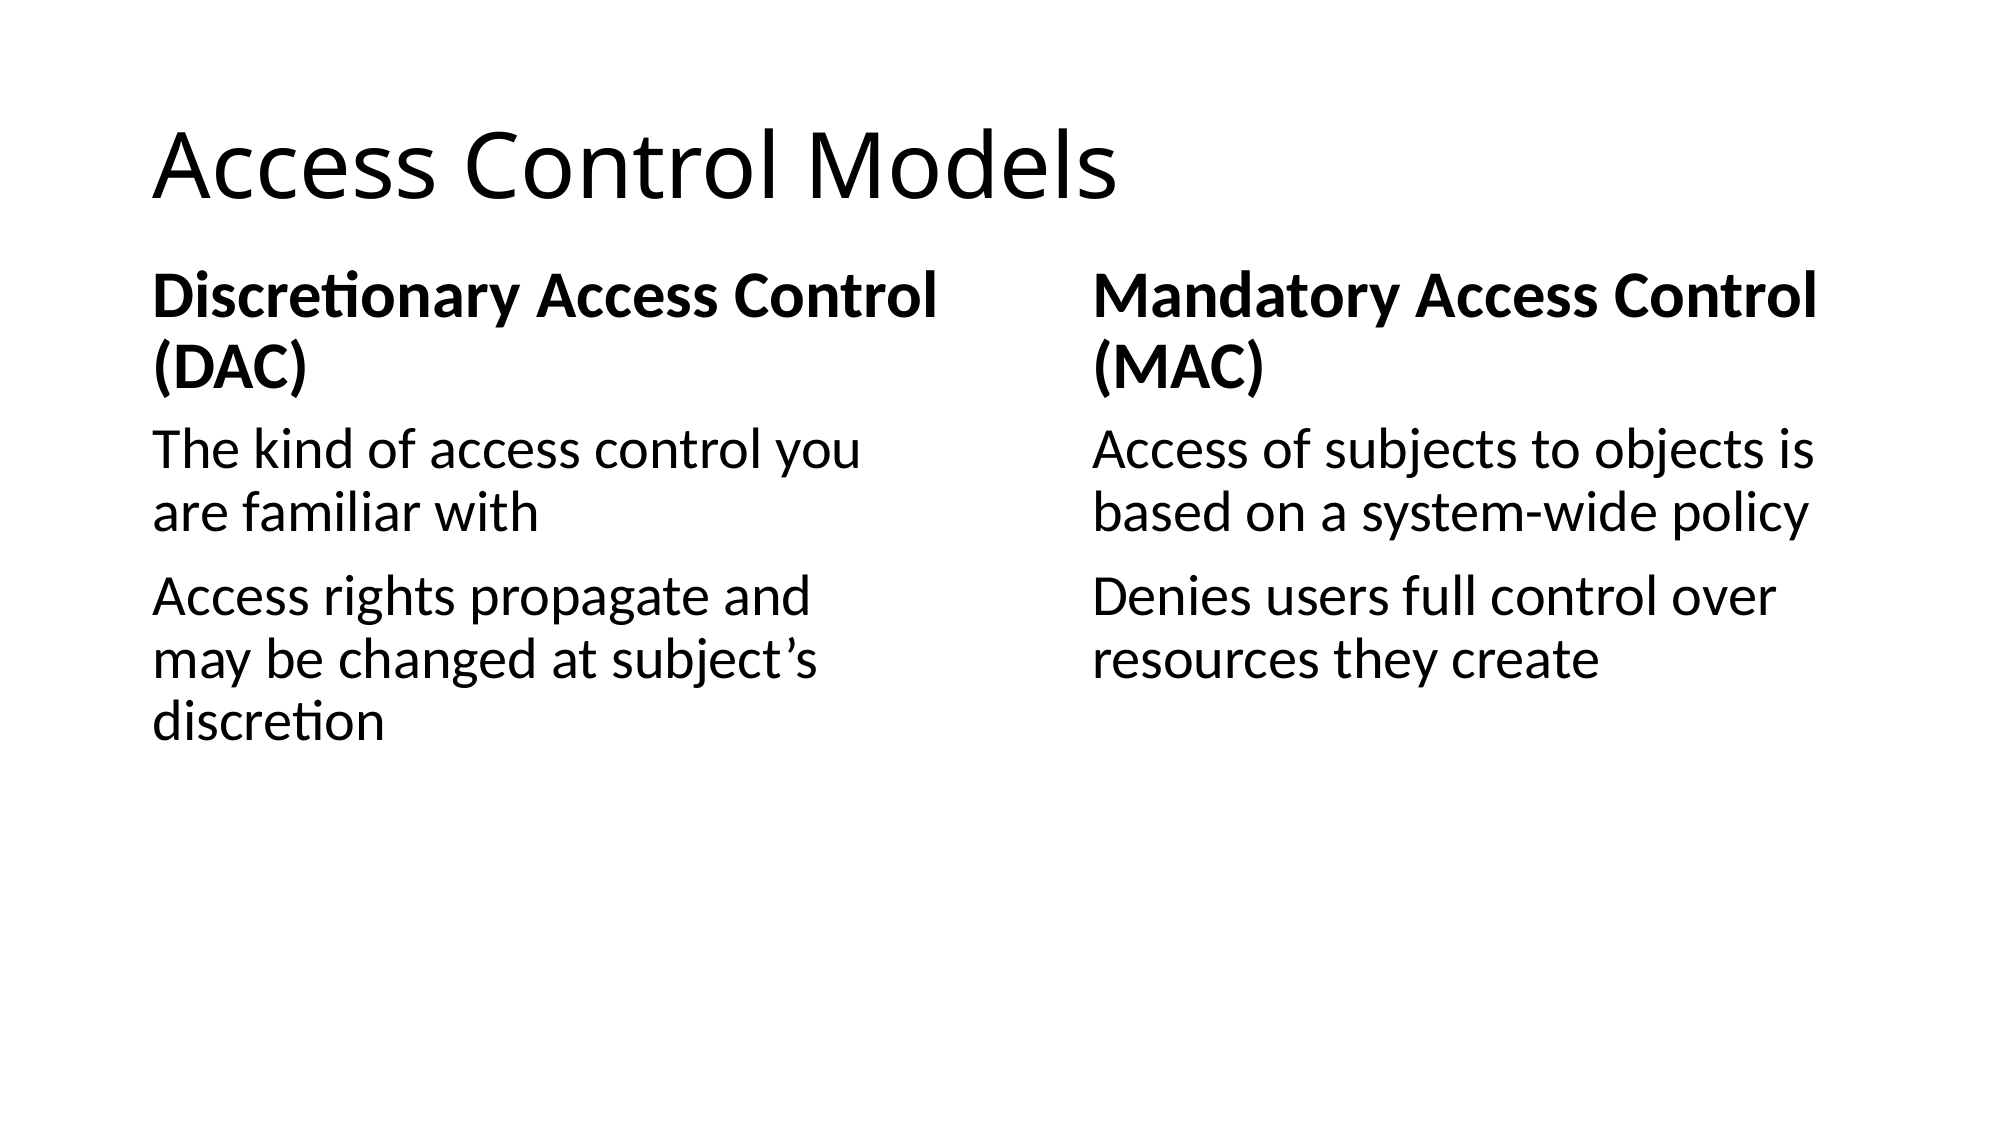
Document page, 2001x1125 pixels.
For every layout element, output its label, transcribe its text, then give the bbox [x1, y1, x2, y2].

title Access Control Models [137, 59, 1863, 278]
list The kind of access control you are familiar with Access rights propagate and may be changed at subject’s discretion [137, 410, 904, 1016]
list Mandatory Access Control (MAC) [1077, 275, 1943, 411]
list Access of subjects to objects is based on a system-wide policy Denies users full control over resources they create [1077, 410, 1863, 1016]
list Discretionary Access Control (DAC) [137, 275, 982, 411]
